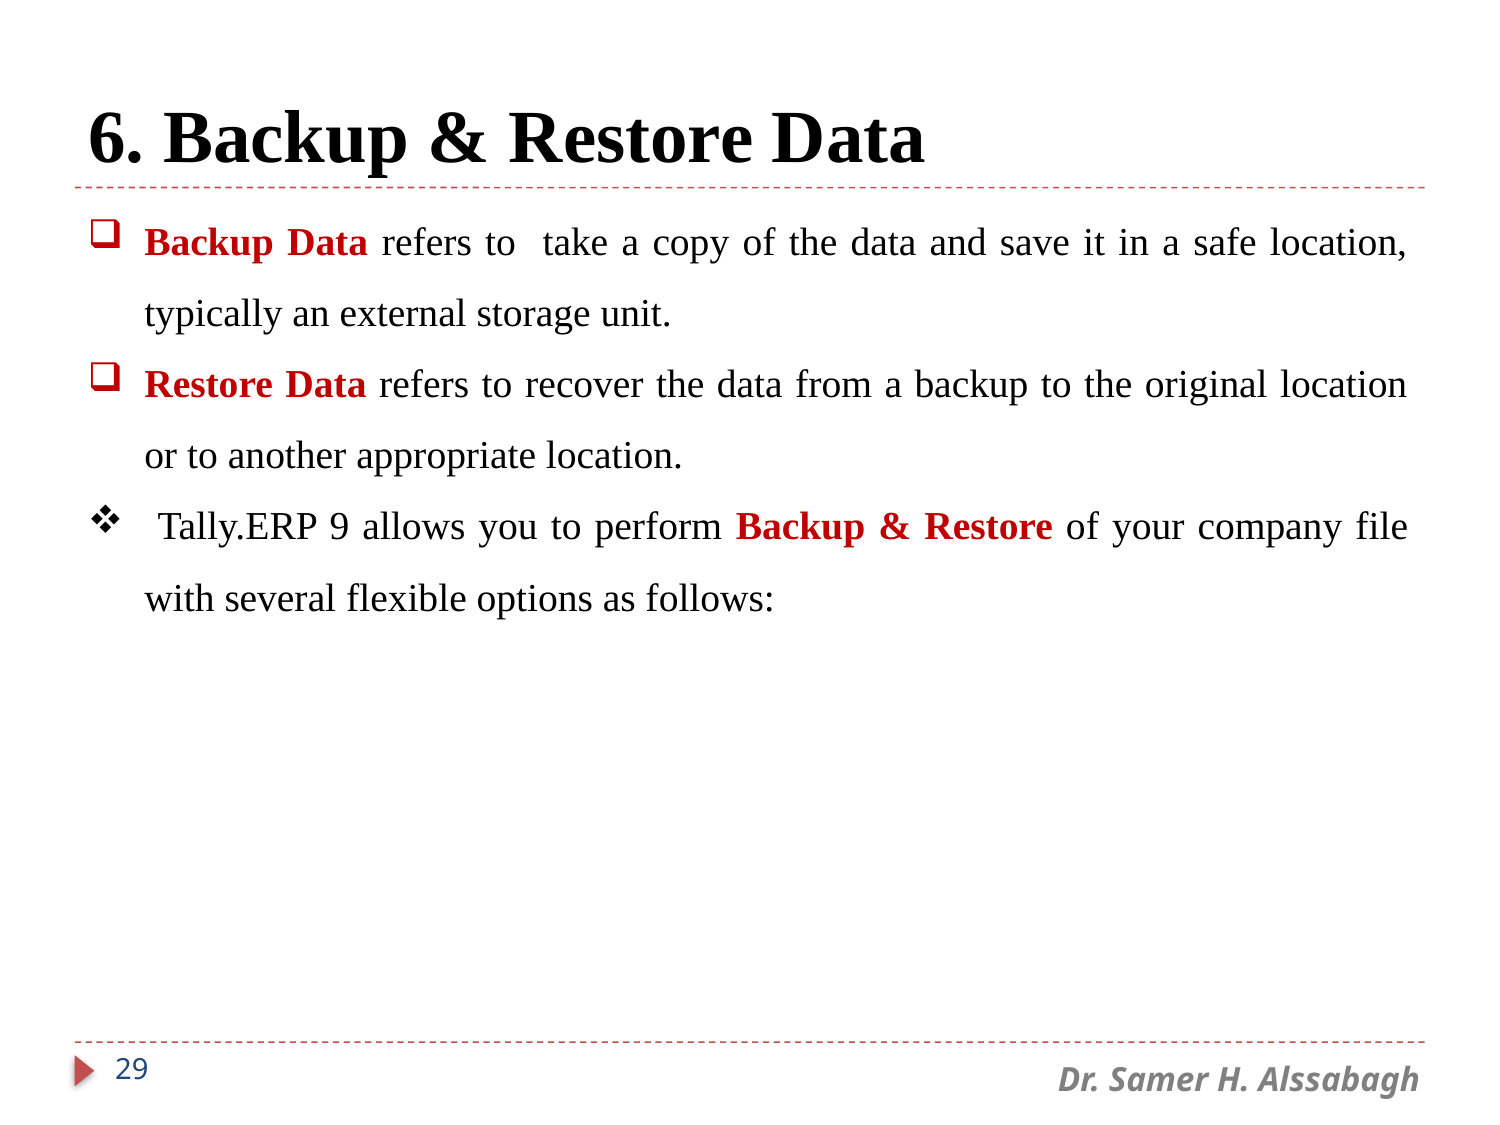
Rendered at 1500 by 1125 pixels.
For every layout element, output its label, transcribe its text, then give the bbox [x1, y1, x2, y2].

slide_number 29 [100, 1042, 426, 1103]
title 6. Backup & Restore Data [73, 34, 1424, 184]
text_box Dr. Samer H. Alssabagh [1021, 1050, 1436, 1105]
text_box Backup Data refers to take a copy of the data and save it in a safe location, typically an external storage unit. Restore Data refers to recover the data from a backup to the original location or to another appropriate location. Tally.ERP 9 allows you to perform Backup & Restore of your company file with several flexible options as follows: [73, 184, 1424, 627]
